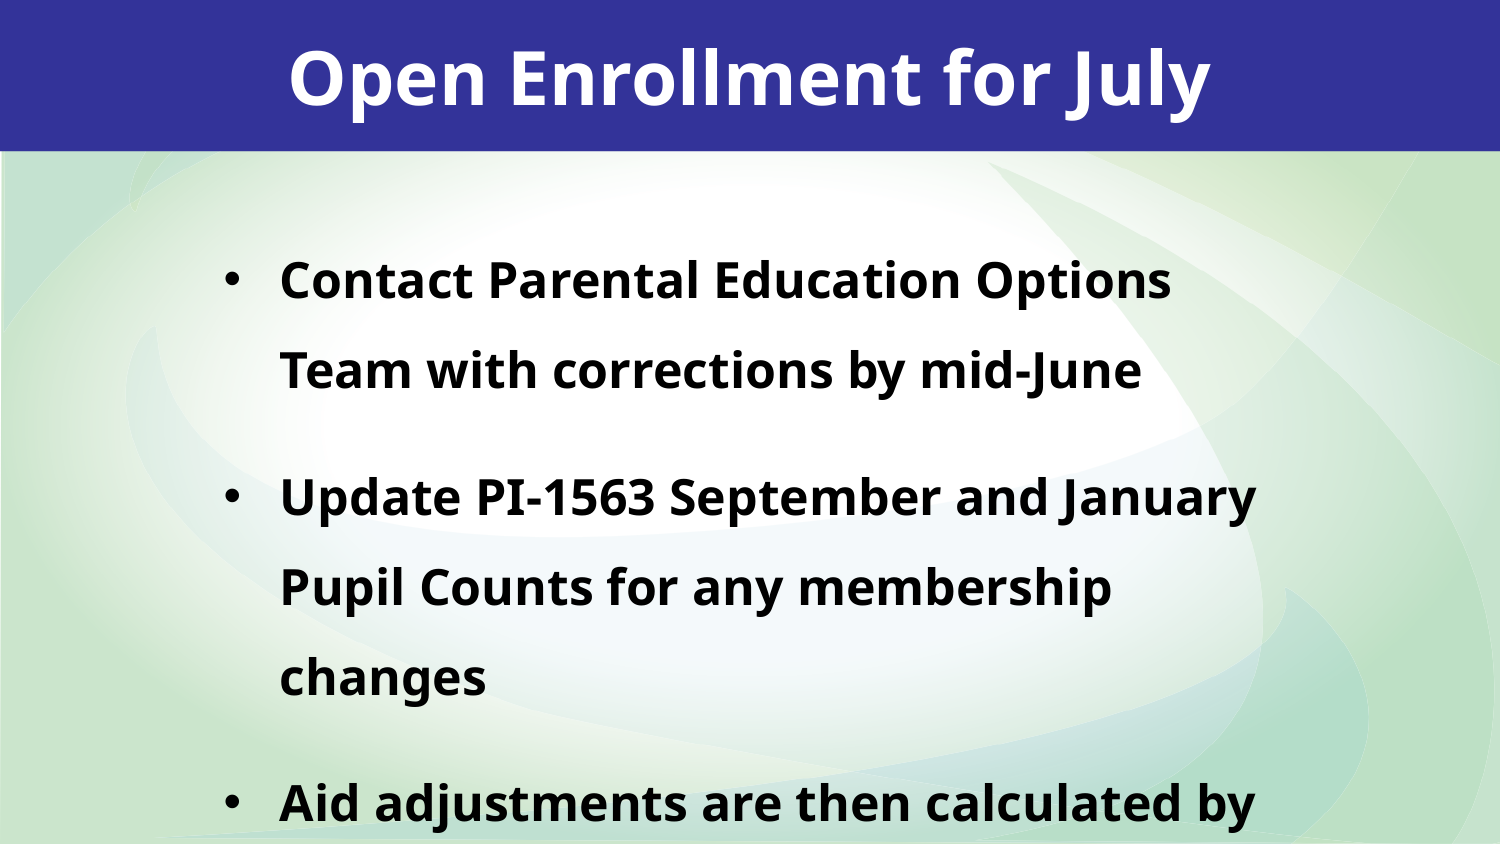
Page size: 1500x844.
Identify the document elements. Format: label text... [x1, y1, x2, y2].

list Open Enrollment for July [0, 0, 1500, 152]
list Contact Parental Education Options Team with corrections by mid-June Update PI-1563 September and January Pupil Counts for any membership changes Aid adjustments are then calculated by the Parental Education Options Team [175, 211, 1325, 635]
